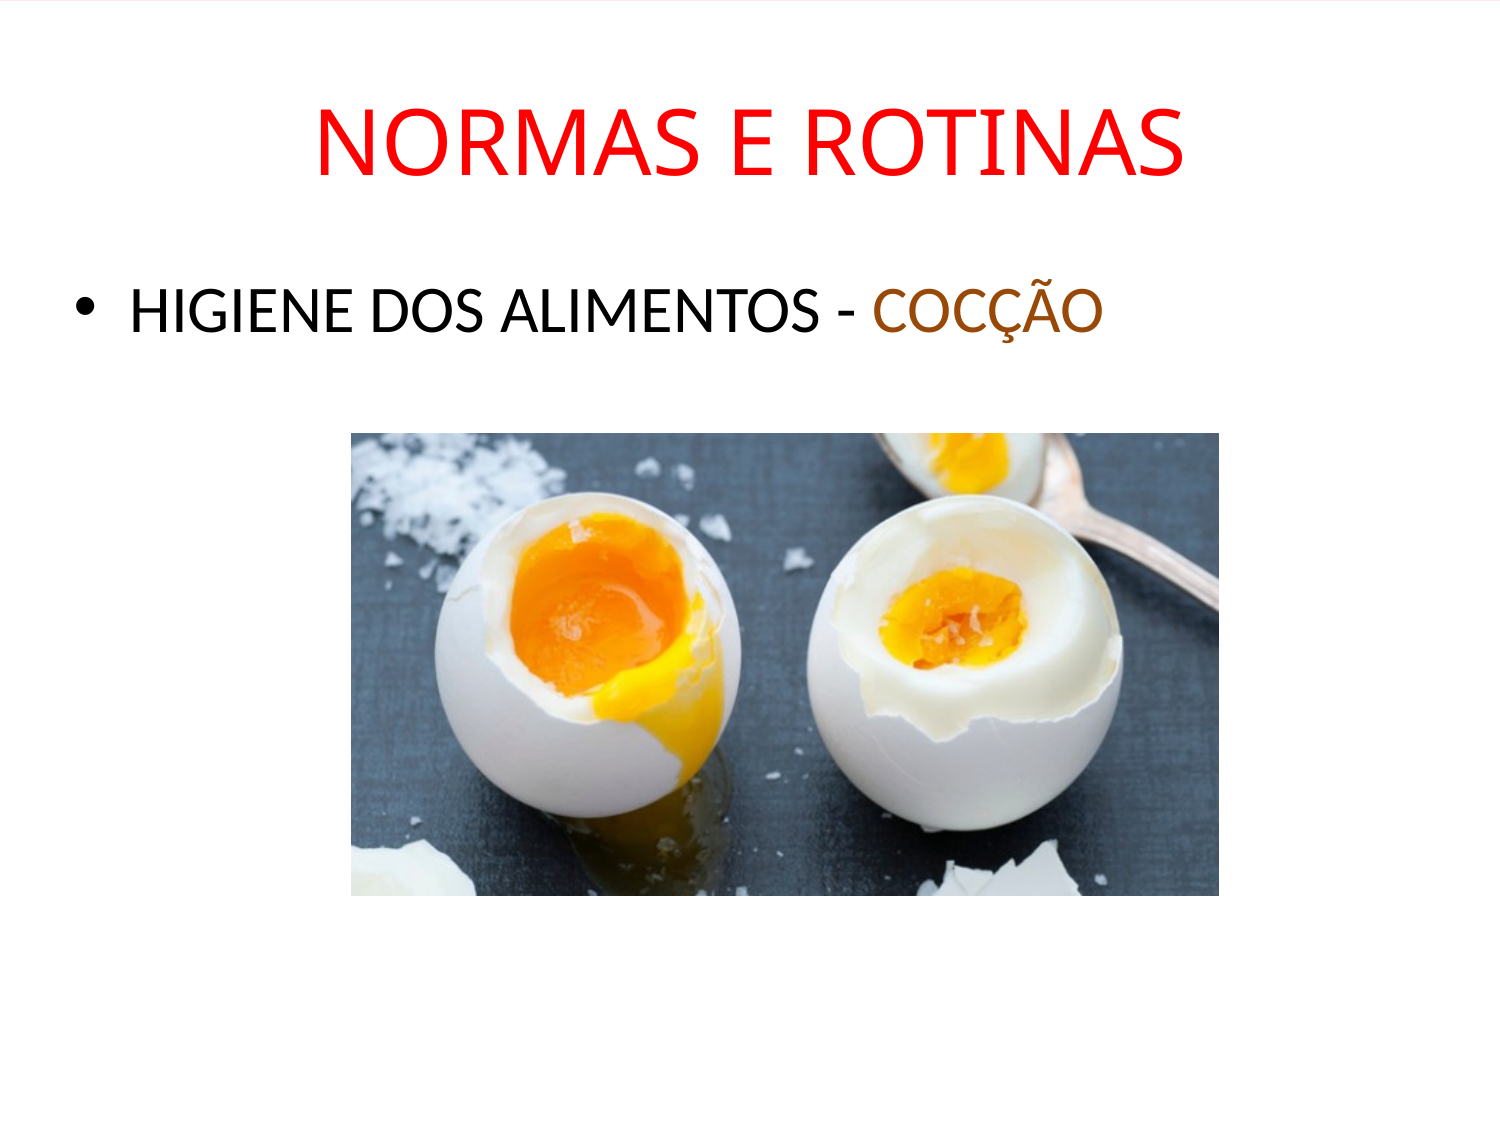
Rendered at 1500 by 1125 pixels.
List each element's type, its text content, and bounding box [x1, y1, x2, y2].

list HIGIENE DOS ALIMENTOS - COCÇÃO [58, 257, 1332, 1001]
picture [351, 433, 1219, 896]
title NORMAS E ROTINAS [75, 45, 1425, 233]
